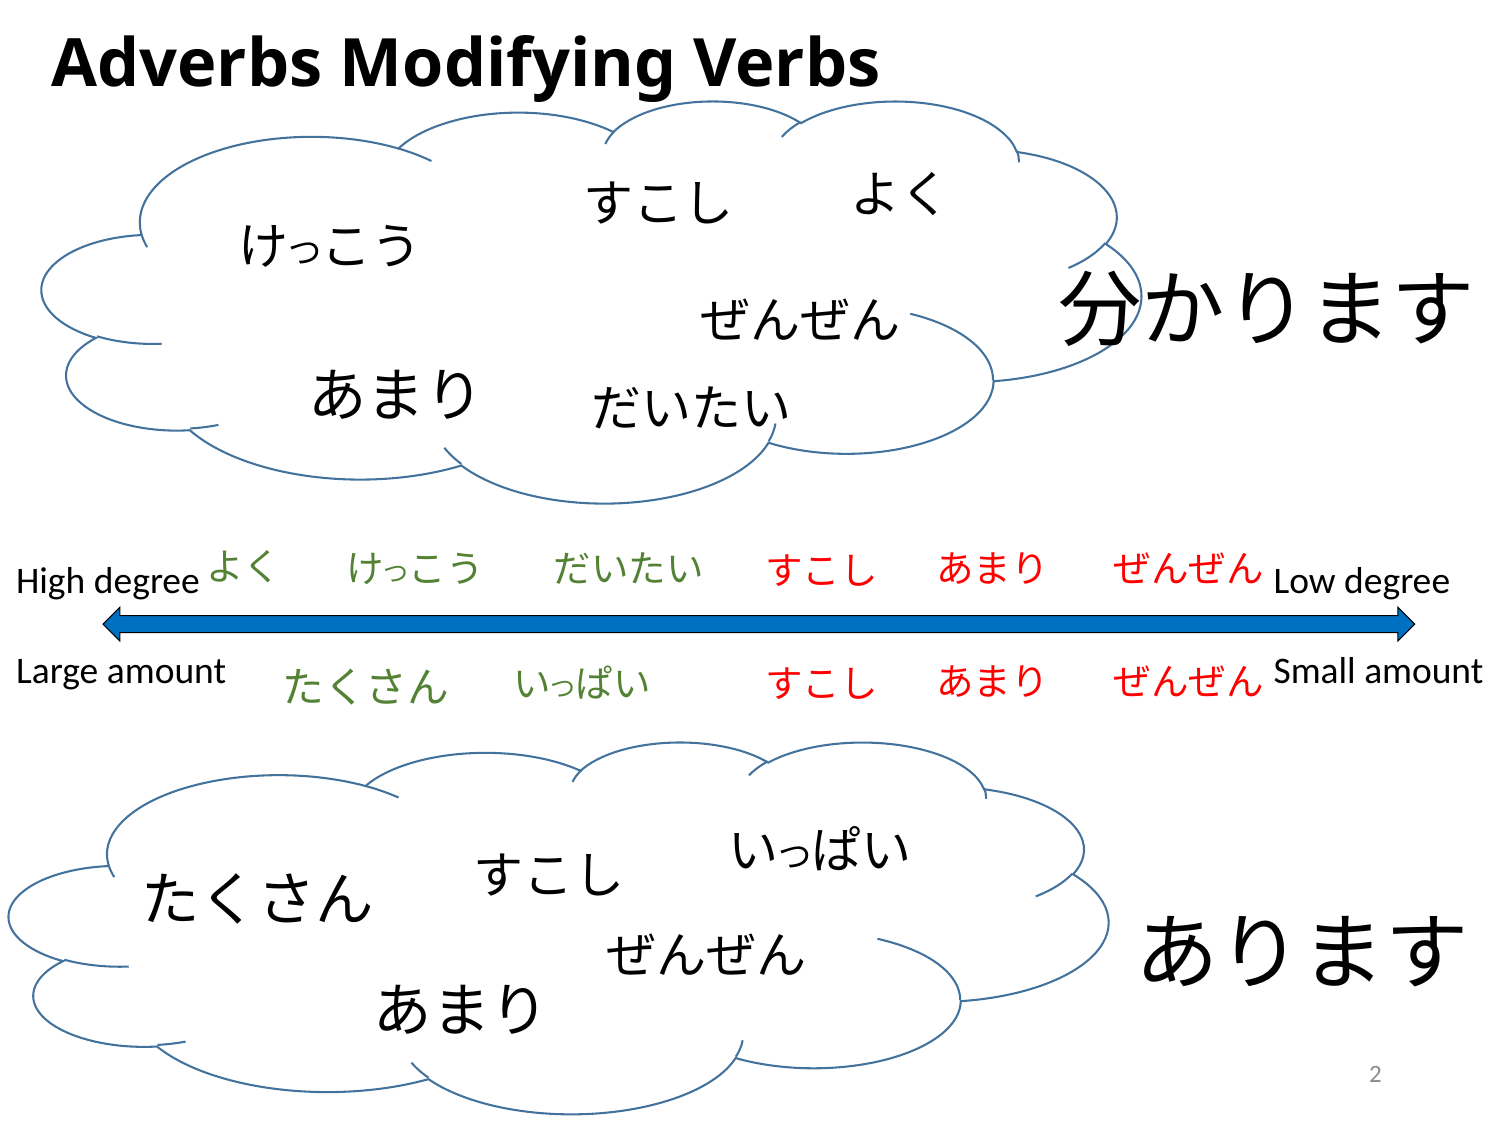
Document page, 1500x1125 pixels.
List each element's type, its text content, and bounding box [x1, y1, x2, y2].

text_box あまり [921, 537, 1064, 598]
text_box けつこう [331, 537, 499, 597]
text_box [9, 741, 1109, 1114]
text_box Low degree Small amount [1258, 548, 1499, 698]
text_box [42, 100, 1142, 503]
text_box たくさん [267, 652, 465, 718]
text_box ぜんぜん [1099, 650, 1279, 710]
text_box あまり [921, 650, 1064, 711]
text_box ぜんぜん [1099, 537, 1279, 597]
text_box あります [1120, 891, 1484, 1007]
slide_number 2 [1109, 1042, 1397, 1103]
text_box だいたい [539, 538, 719, 598]
text_box すこし [750, 652, 893, 713]
text_box High degree Large amount [1, 548, 242, 698]
text_box よく [191, 536, 297, 596]
text_box [242, 615, 1258, 634]
text_box いつぱい [498, 652, 666, 713]
title Adverbs Modifying Verbs [36, 0, 1331, 174]
text_box 分かります [1142, 249, 1490, 364]
text_box すこし [750, 539, 893, 600]
